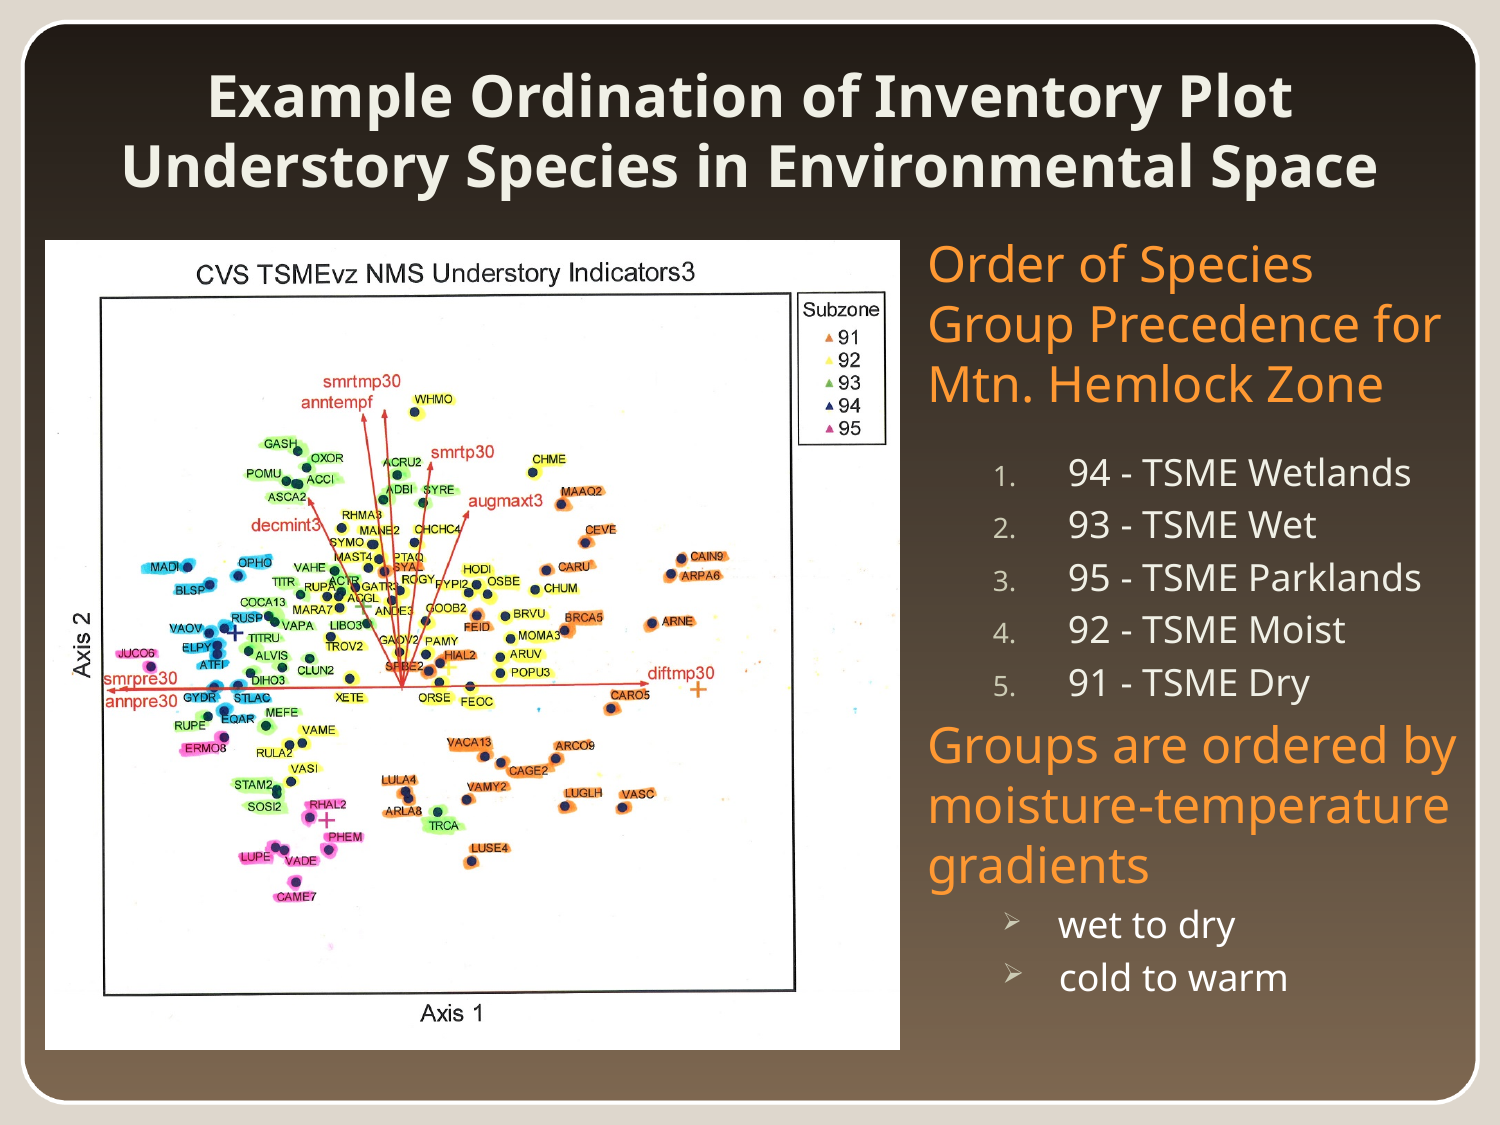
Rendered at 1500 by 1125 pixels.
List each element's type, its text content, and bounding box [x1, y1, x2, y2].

picture [0, 0, 1500, 1125]
text_box Order of Species Group Precedence for Mtn. Hemlock Zone 94 - TSME Wetlands 93 - TSME Wet 95 - TSME Parklands 92 - TSME Moist 91 - TSME Dry Groups are ordered by moisture-temperature gradients wet to dry cold to warm [912, 224, 1475, 1024]
text_box Example Ordination of Inventory Plot Understory Species in Environmental Space [74, 34, 1425, 225]
